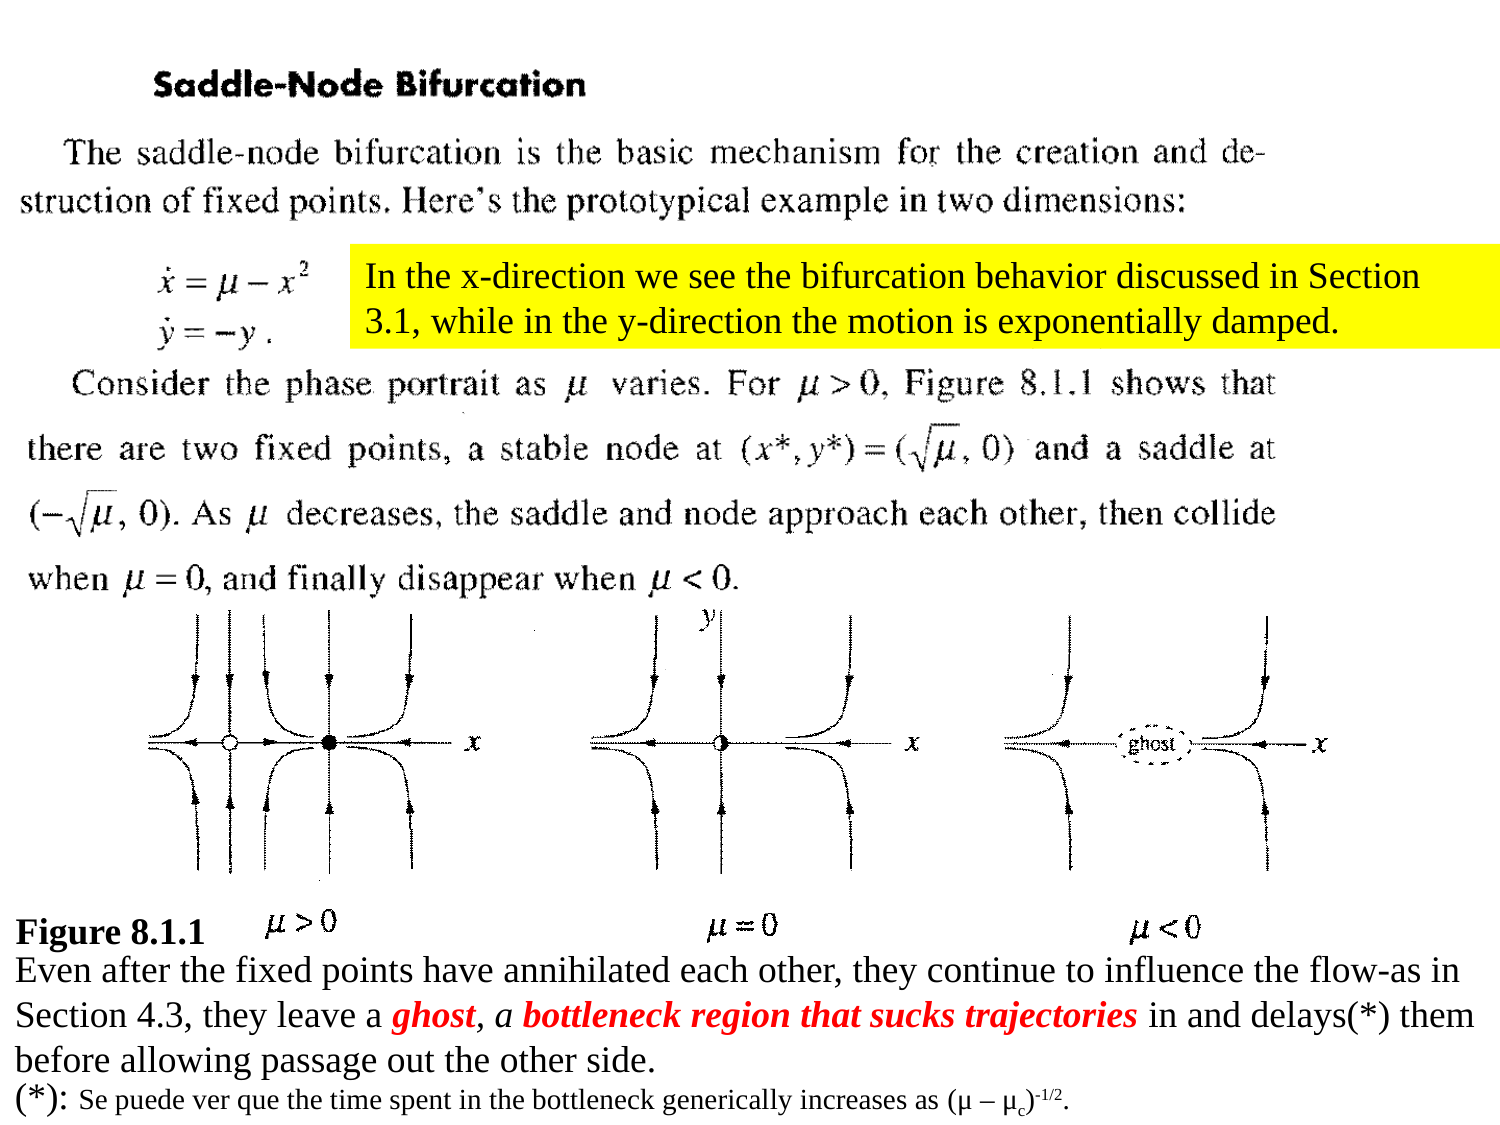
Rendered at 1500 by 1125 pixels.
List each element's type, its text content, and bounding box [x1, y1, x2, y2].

text_box In the x-direction we see the bifurcation behavior discussed in Section 3.1, while in the y-direction the motion is exponentially damped. [1279, 243, 1500, 349]
picture [0, 62, 1339, 961]
text_box (*): Se puede ver que the time spent in the bottleneck generically increases as (μ – μc)-1/2. [0, 1064, 1500, 1125]
text_box Even after the fixed points have annihilated each other, they continue to influence the flow-as in Section 4.3, they leave a ghost, a bottleneck region that sucks trajectories in and delays(*) them before allowing passage out the other side. [0, 937, 1500, 1064]
text_box Figure 8.1.1 [0, 899, 120, 937]
